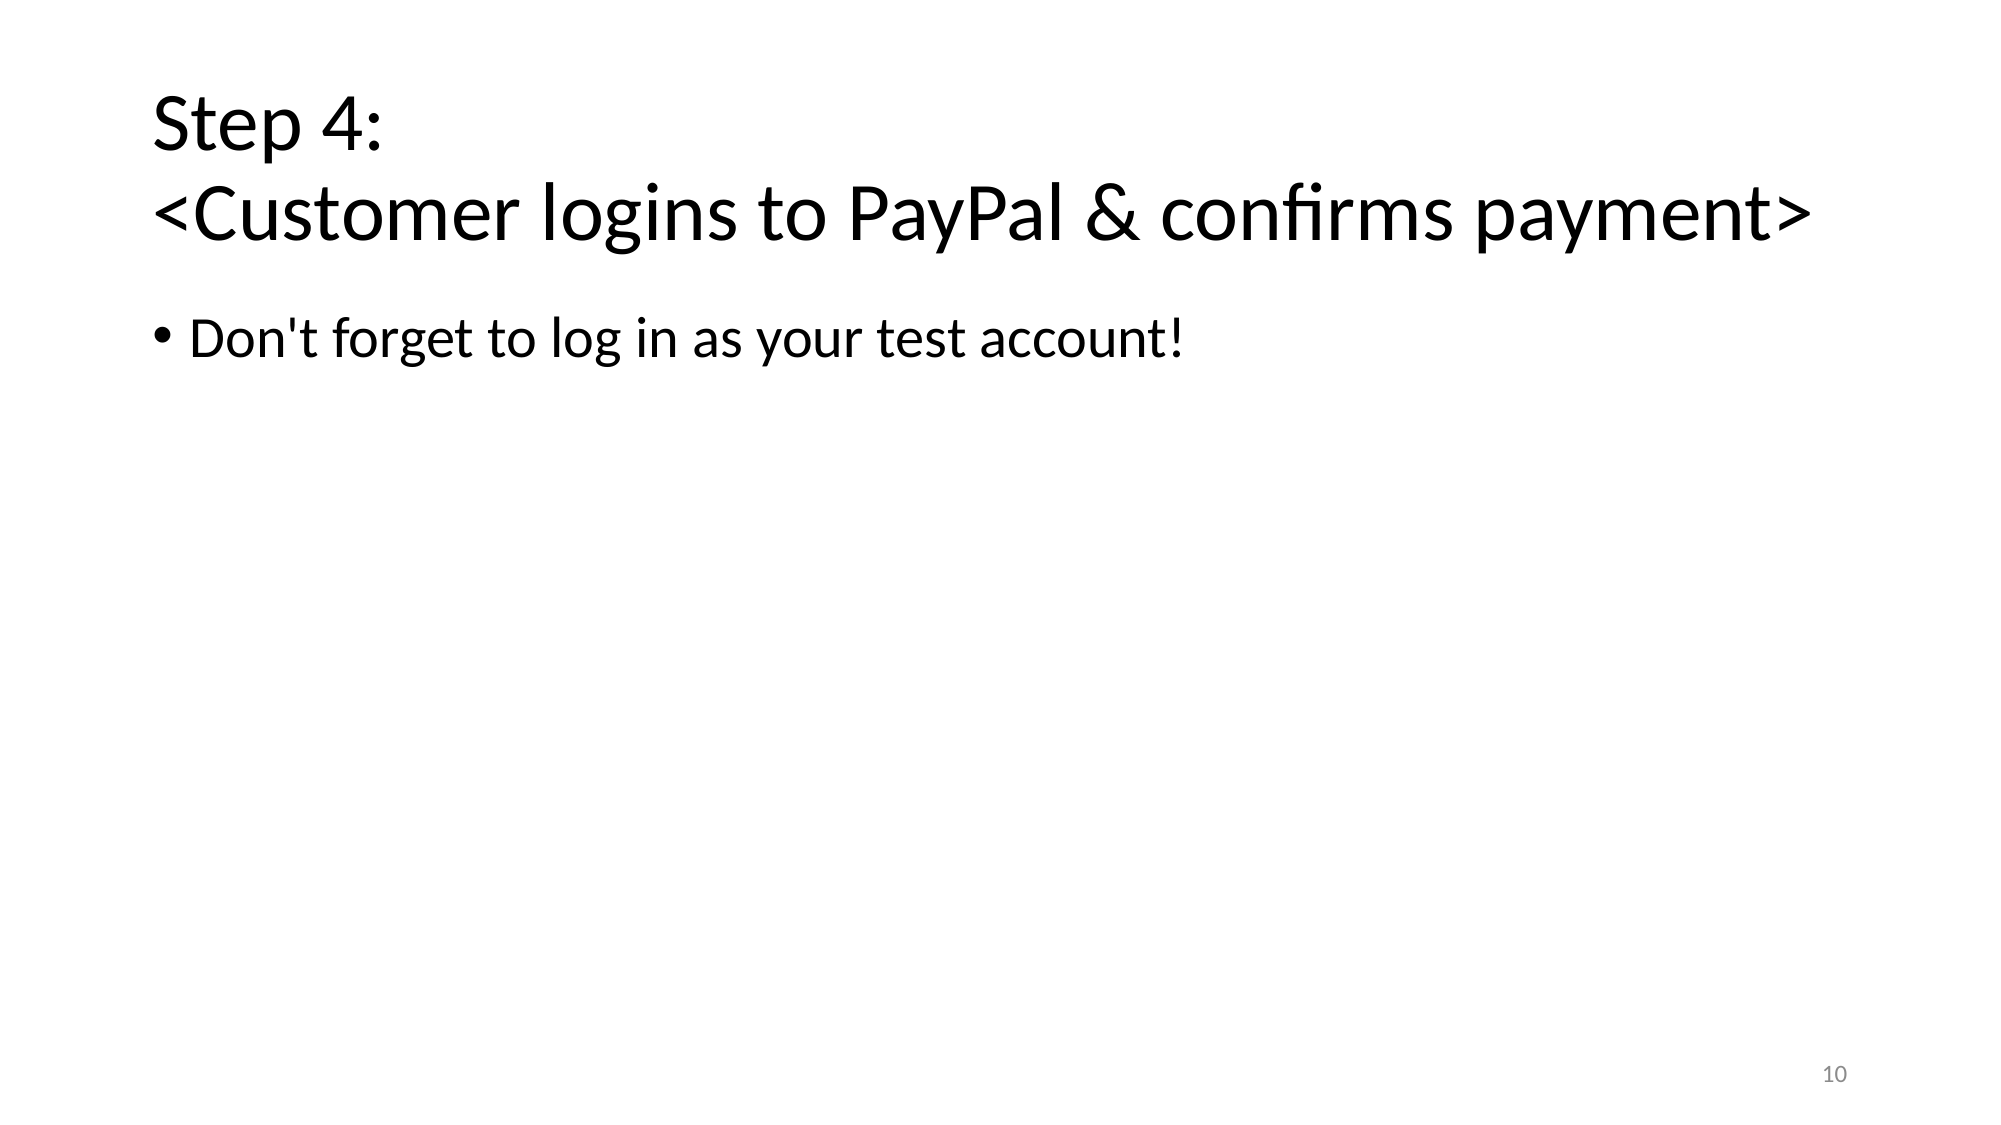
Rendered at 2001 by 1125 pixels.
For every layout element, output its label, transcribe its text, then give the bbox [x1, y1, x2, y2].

slide_number 10 [1412, 1042, 1863, 1103]
list Don't forget to log in as your test account! [137, 299, 1863, 1014]
title Step 4: <Customer logins to PayPal & confirms payment> [137, 59, 1863, 278]
